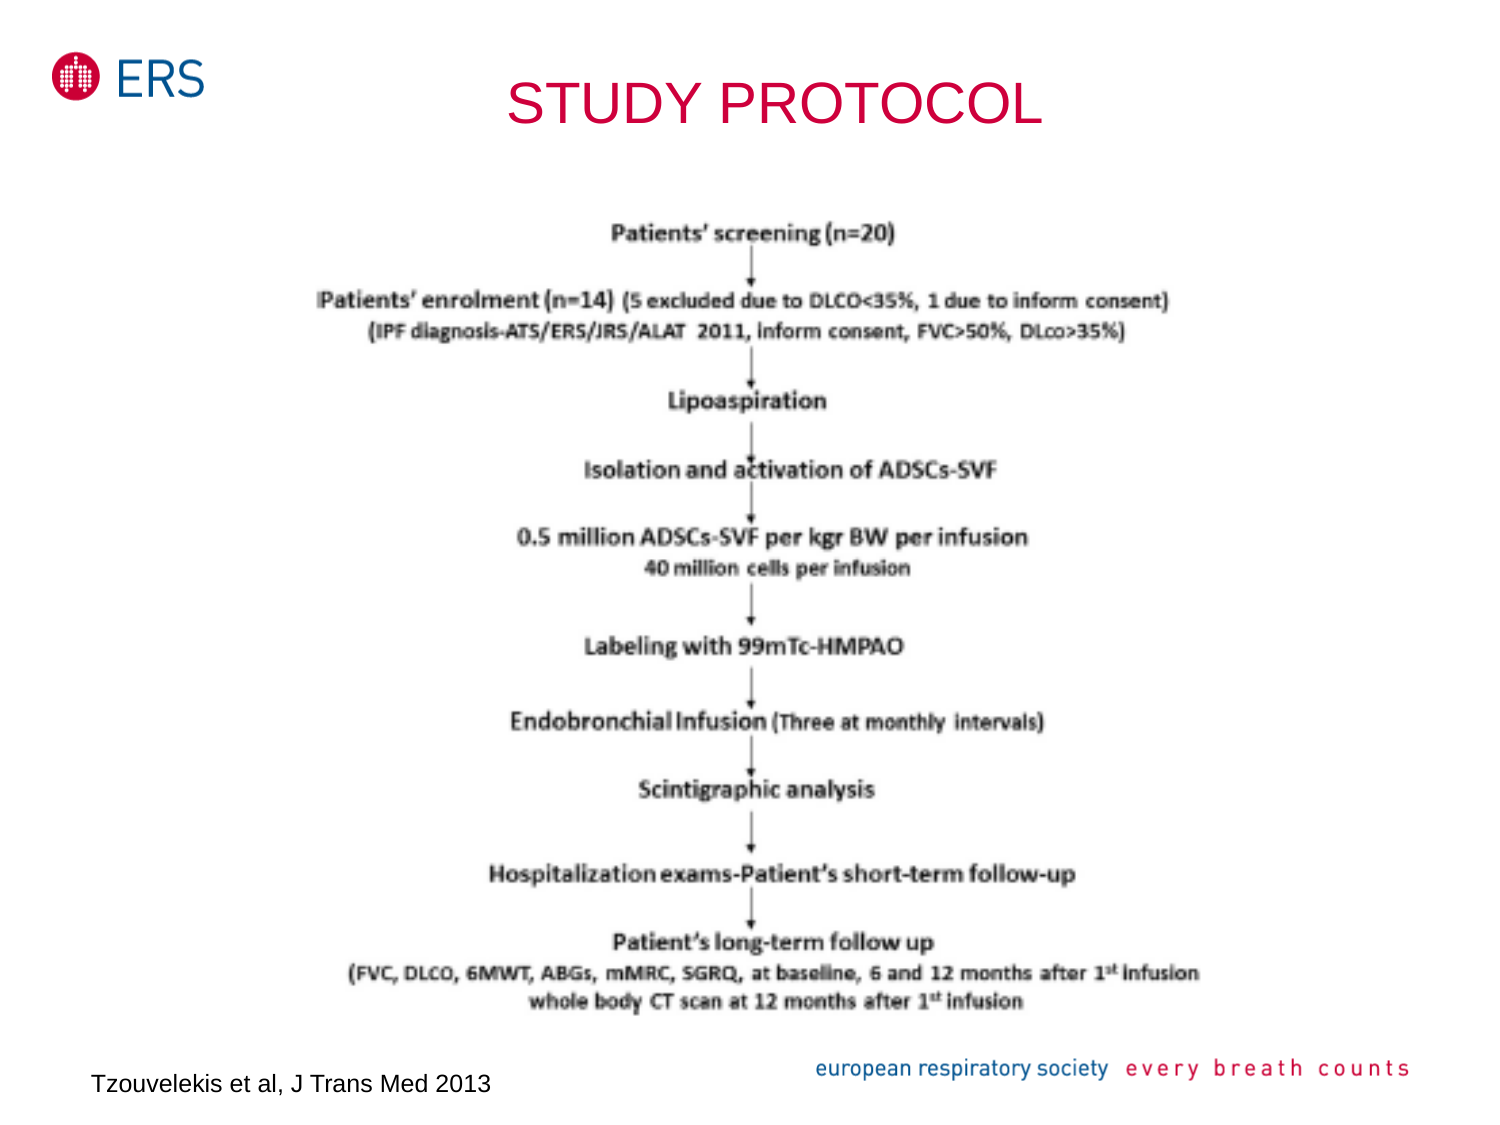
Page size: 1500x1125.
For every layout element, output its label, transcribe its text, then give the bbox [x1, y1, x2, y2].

picture [250, 213, 1500, 1125]
title Study protocol [100, 19, 1451, 181]
picture [0, 0, 243, 126]
text_box Tzouvelekis et al, J Trans Med 2013 [76, 1060, 508, 1106]
